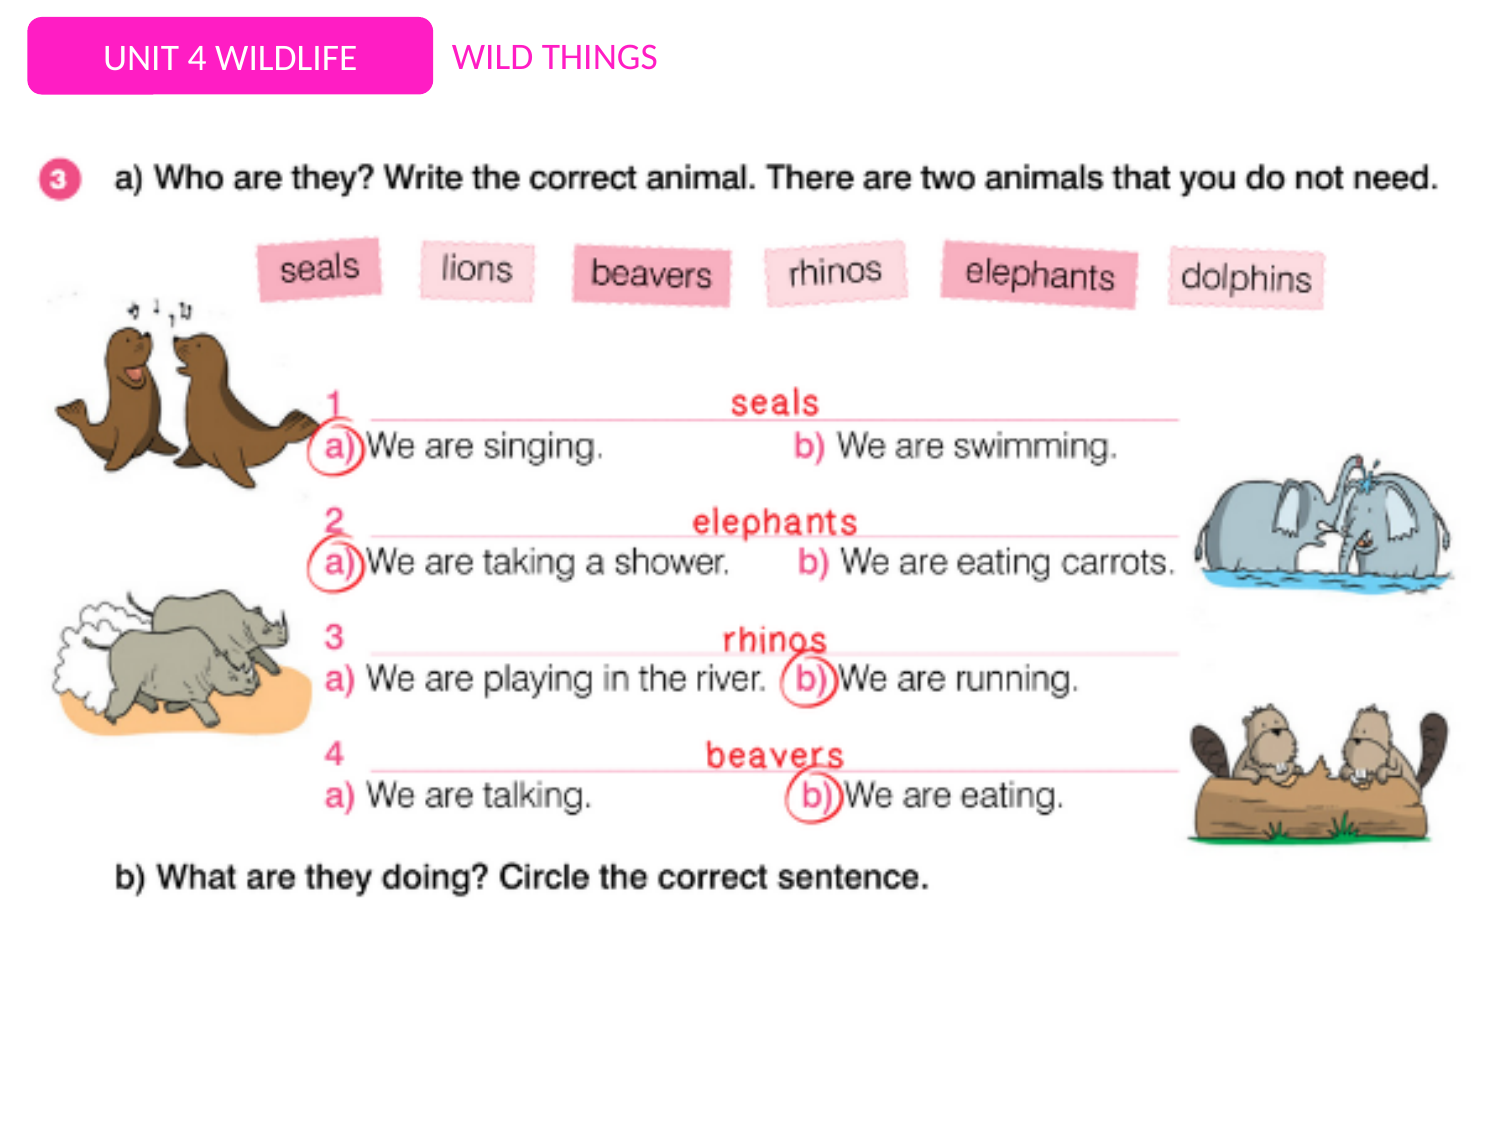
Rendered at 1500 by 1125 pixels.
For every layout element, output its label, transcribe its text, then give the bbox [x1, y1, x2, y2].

title WILD THINGS [436, 18, 809, 92]
text_box UNIT 4 WILDLIFE [27, 16, 434, 95]
picture [0, 130, 1500, 918]
